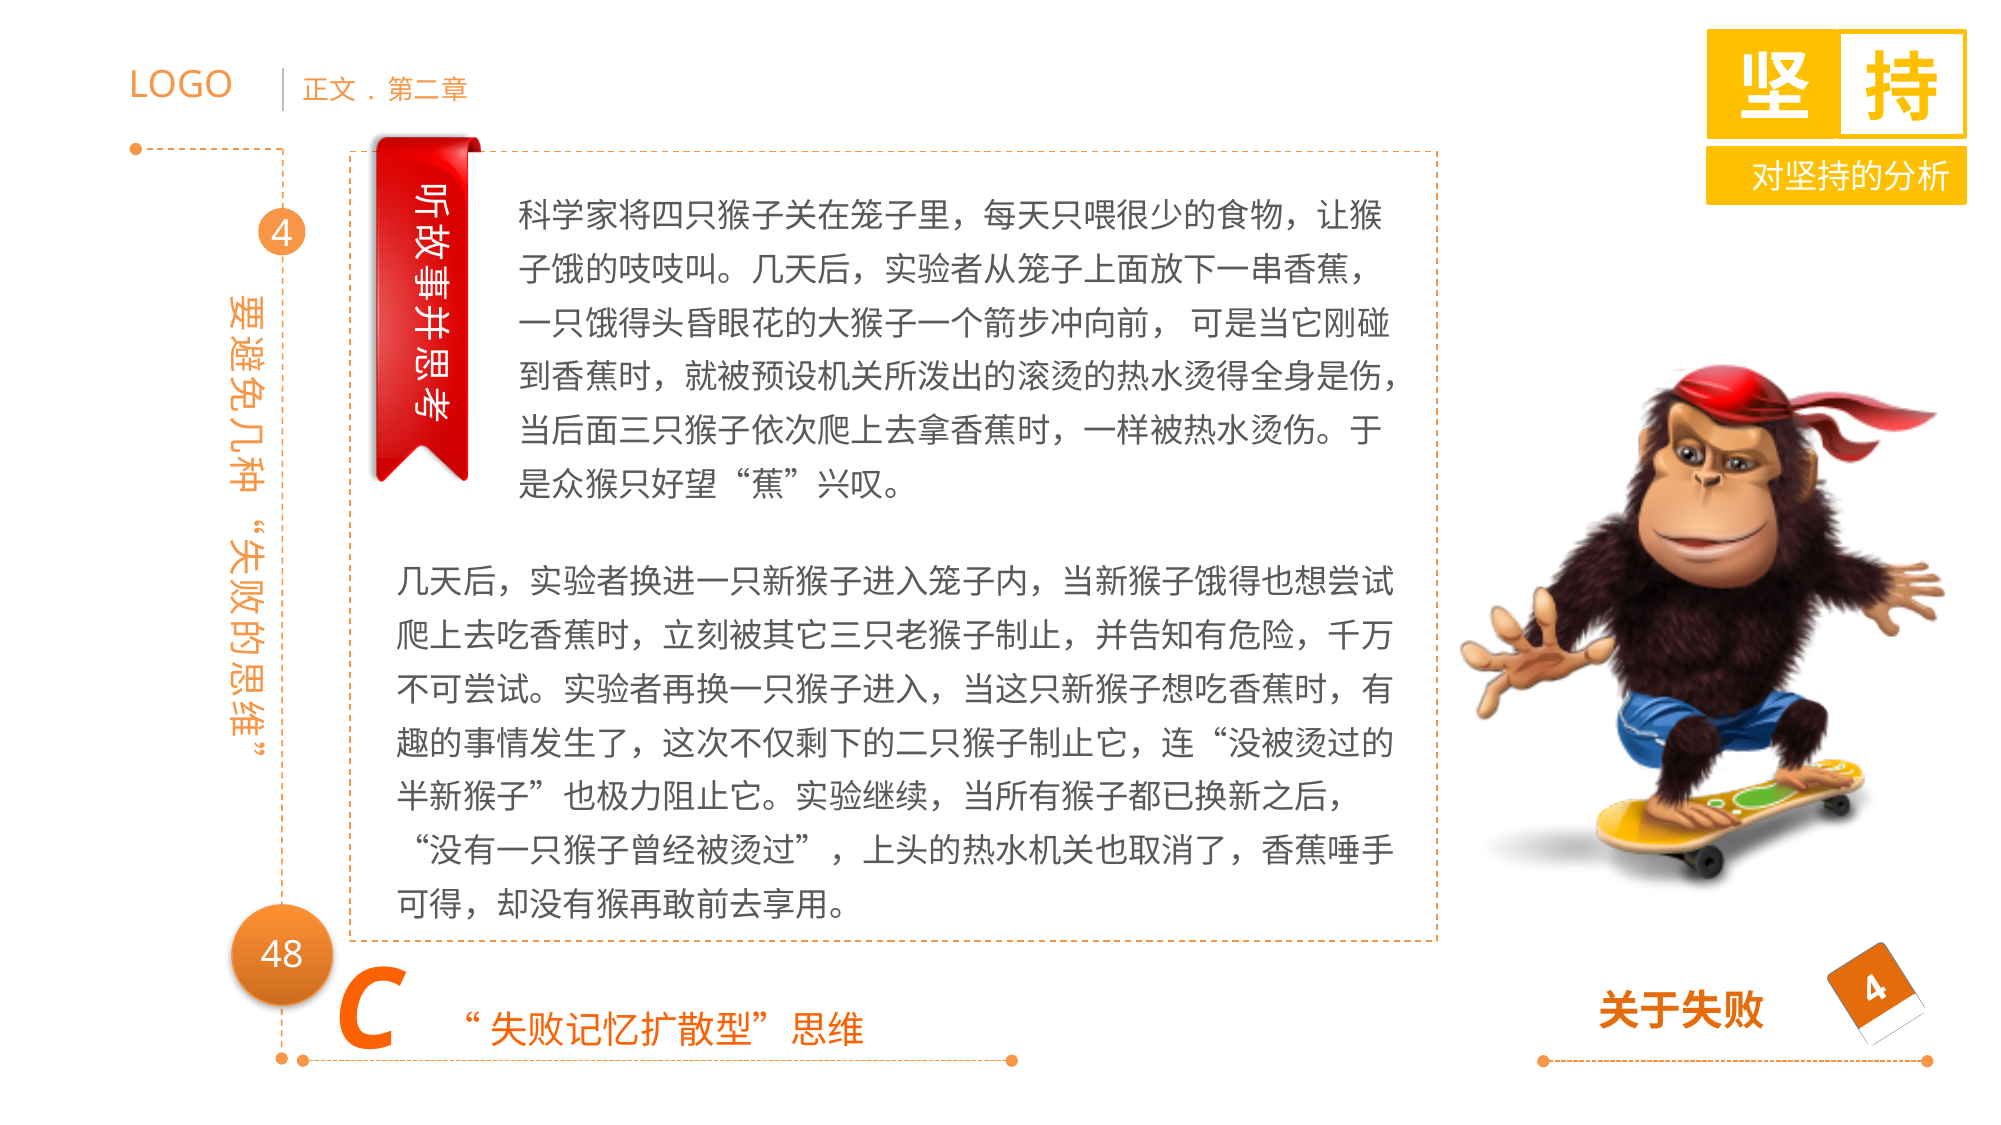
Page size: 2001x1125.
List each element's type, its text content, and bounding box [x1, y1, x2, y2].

text_box 要避免几种“失败的思维” [203, 180, 279, 894]
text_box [1842, 952, 1910, 1036]
picture [1436, 359, 1971, 894]
text_box 关于失败 [1543, 951, 1780, 1042]
text_box 4 [256, 205, 308, 258]
text_box 科学家将四只猴子关在笼子里，每天只喂很少的食物，让猴子饿的吱吱叫。几天后，实验者从笼子上面放下一串香蕉，一只饿得头昏眼花的大猴子一个箭步冲向前， 可是当它刚碰到香蕉时，就被预设机关所泼出的滚烫的热水烫得全身是伤，当后面三只猴子依次爬上去拿香蕉时，一样被热水烫伤。于是众猴只好望“蕉”兴叹。 [503, 172, 1414, 511]
text_box [349, 151, 1438, 942]
picture [367, 131, 481, 484]
text_box 几天后，实验者换进一只新猴子进入笼子内，当新猴子饿得也想尝试爬上去吃香蕉时，立刻被其它三只老猴子制止，并告知有危险，千万不可尝试。实验者再换一只猴子进入，当这只新猴子想吃香蕉时，有趣的事情发生了，这次不仅剩下的二只猴子制止它，连“没被烫过的半新猴子”也极力阻止它。实验继续，当所有猴子都已换新之后，“没有一只猴子曾经被烫过”，上头的热水机关也取消了，香蕉唾手可得，却没有猴再敢前去享用。 [382, 538, 1414, 931]
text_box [302, 928, 1056, 1081]
